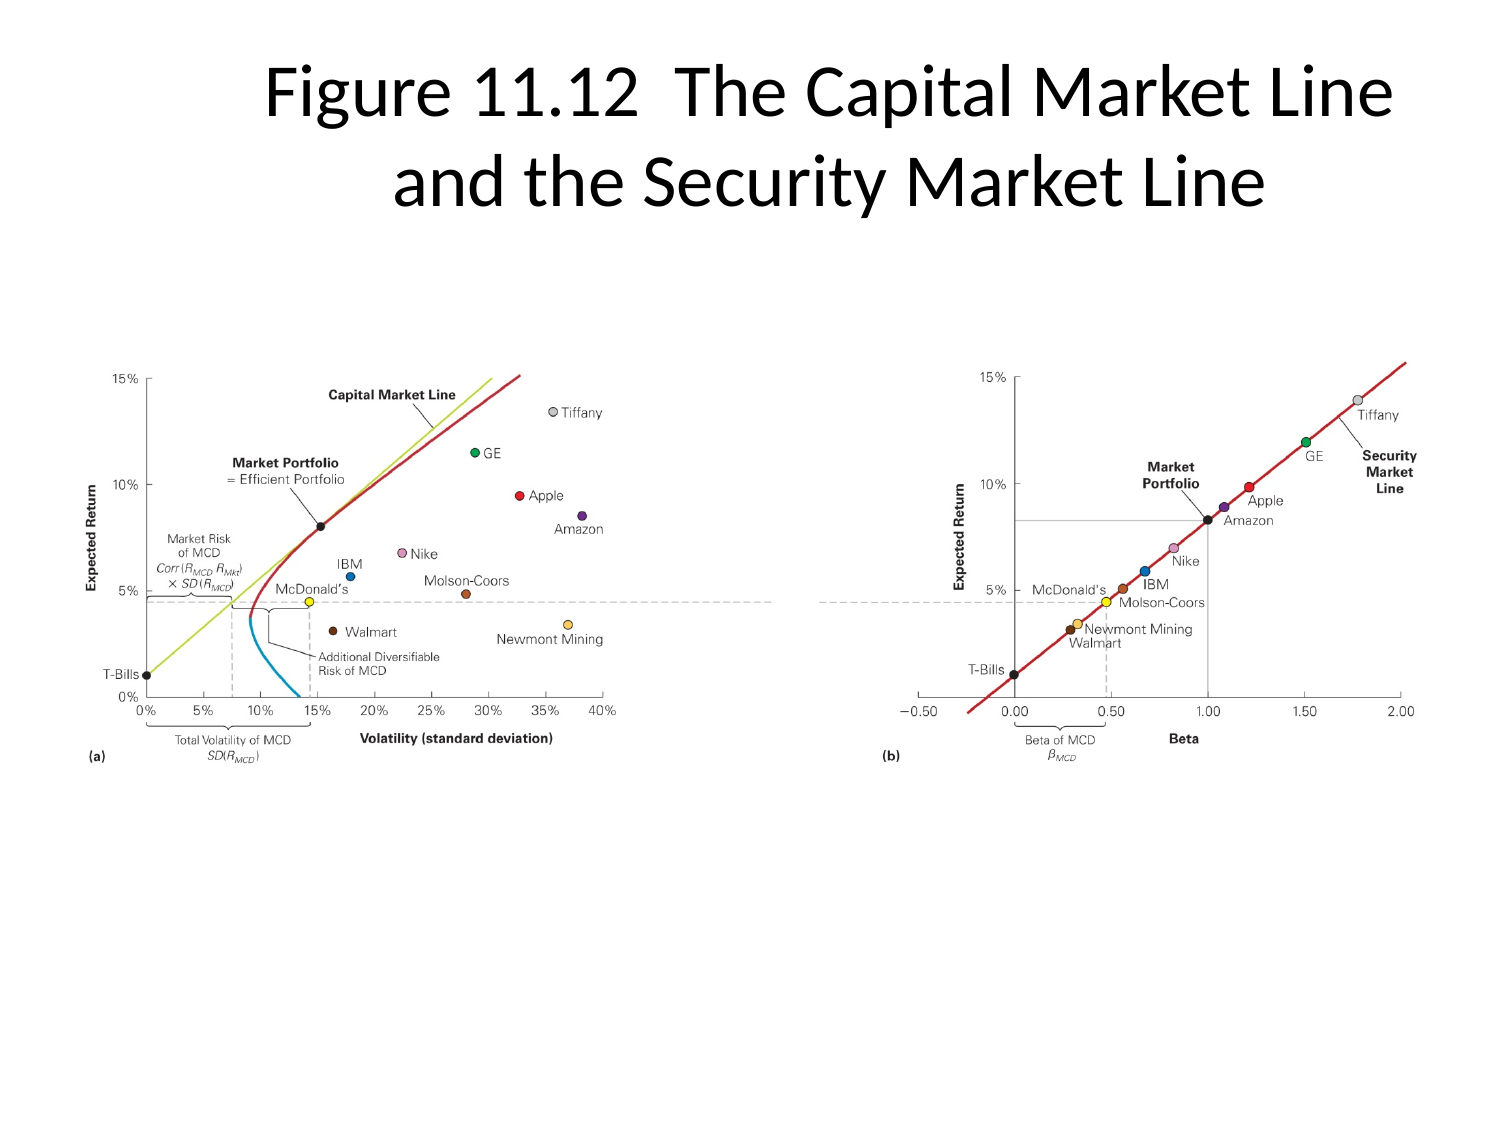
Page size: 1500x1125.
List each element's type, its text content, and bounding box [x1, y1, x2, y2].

picture [81, 359, 1419, 766]
title Figure 11.12 The Capital Market Line and the Security Market Line [198, 37, 1462, 226]
